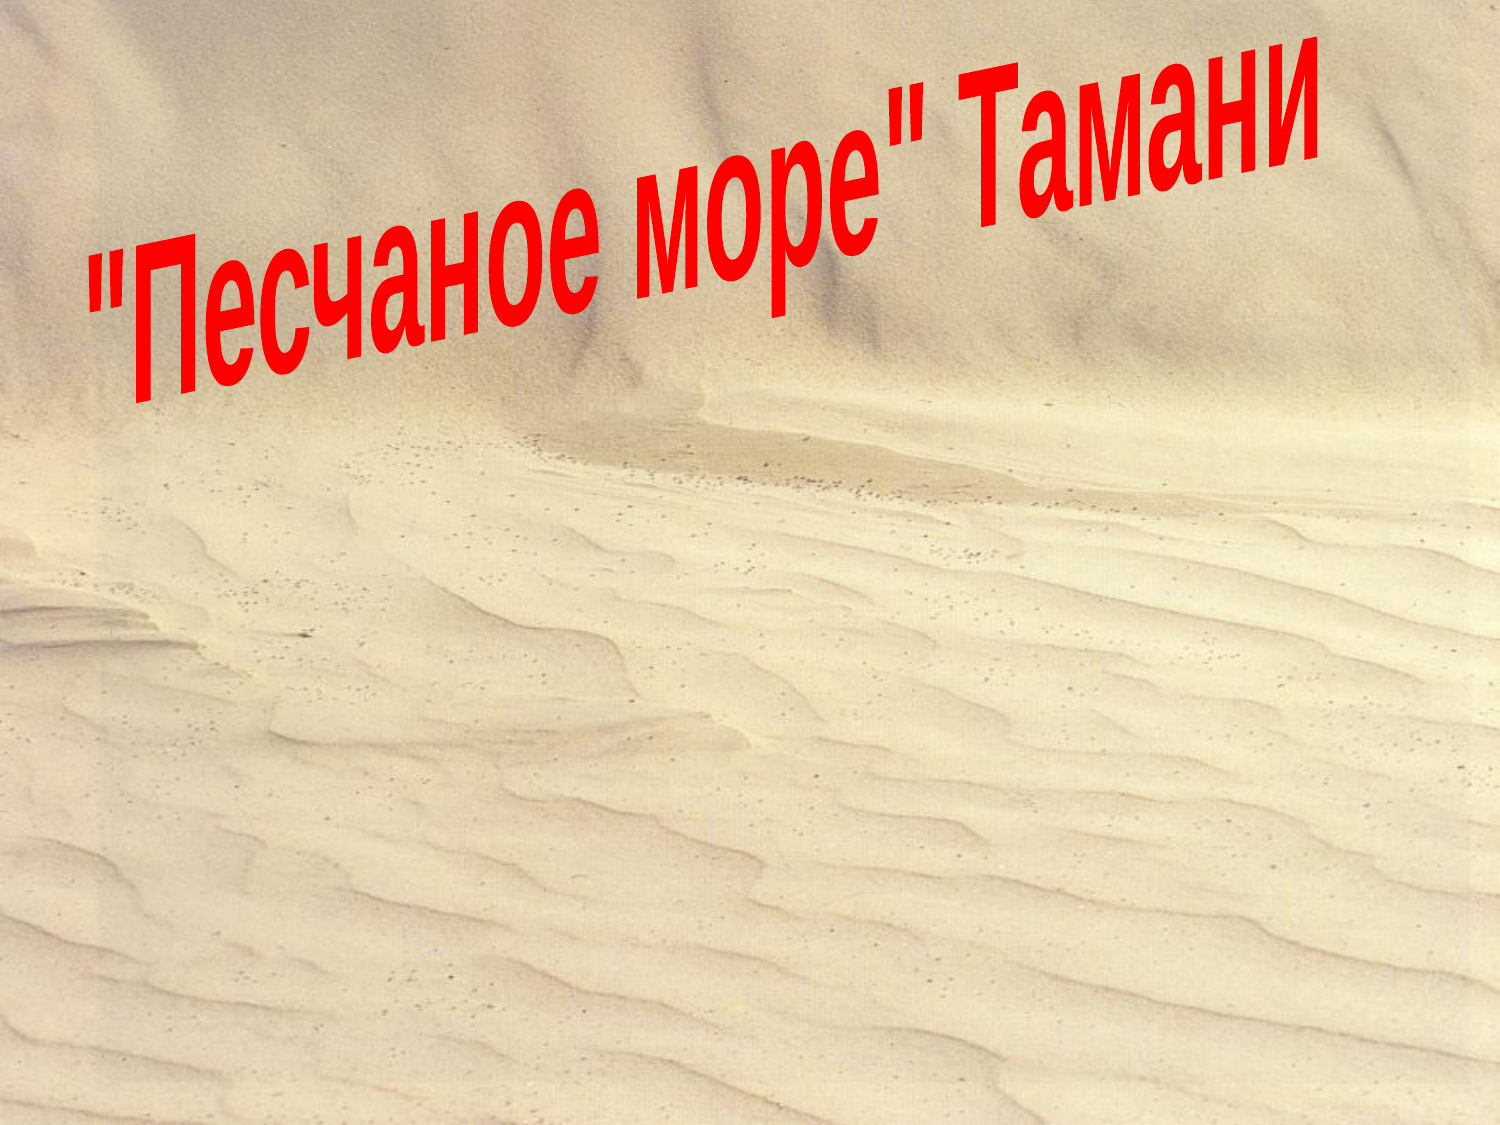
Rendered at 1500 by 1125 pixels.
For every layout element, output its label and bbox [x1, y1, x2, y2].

list [0, 0, 1500, 1125]
